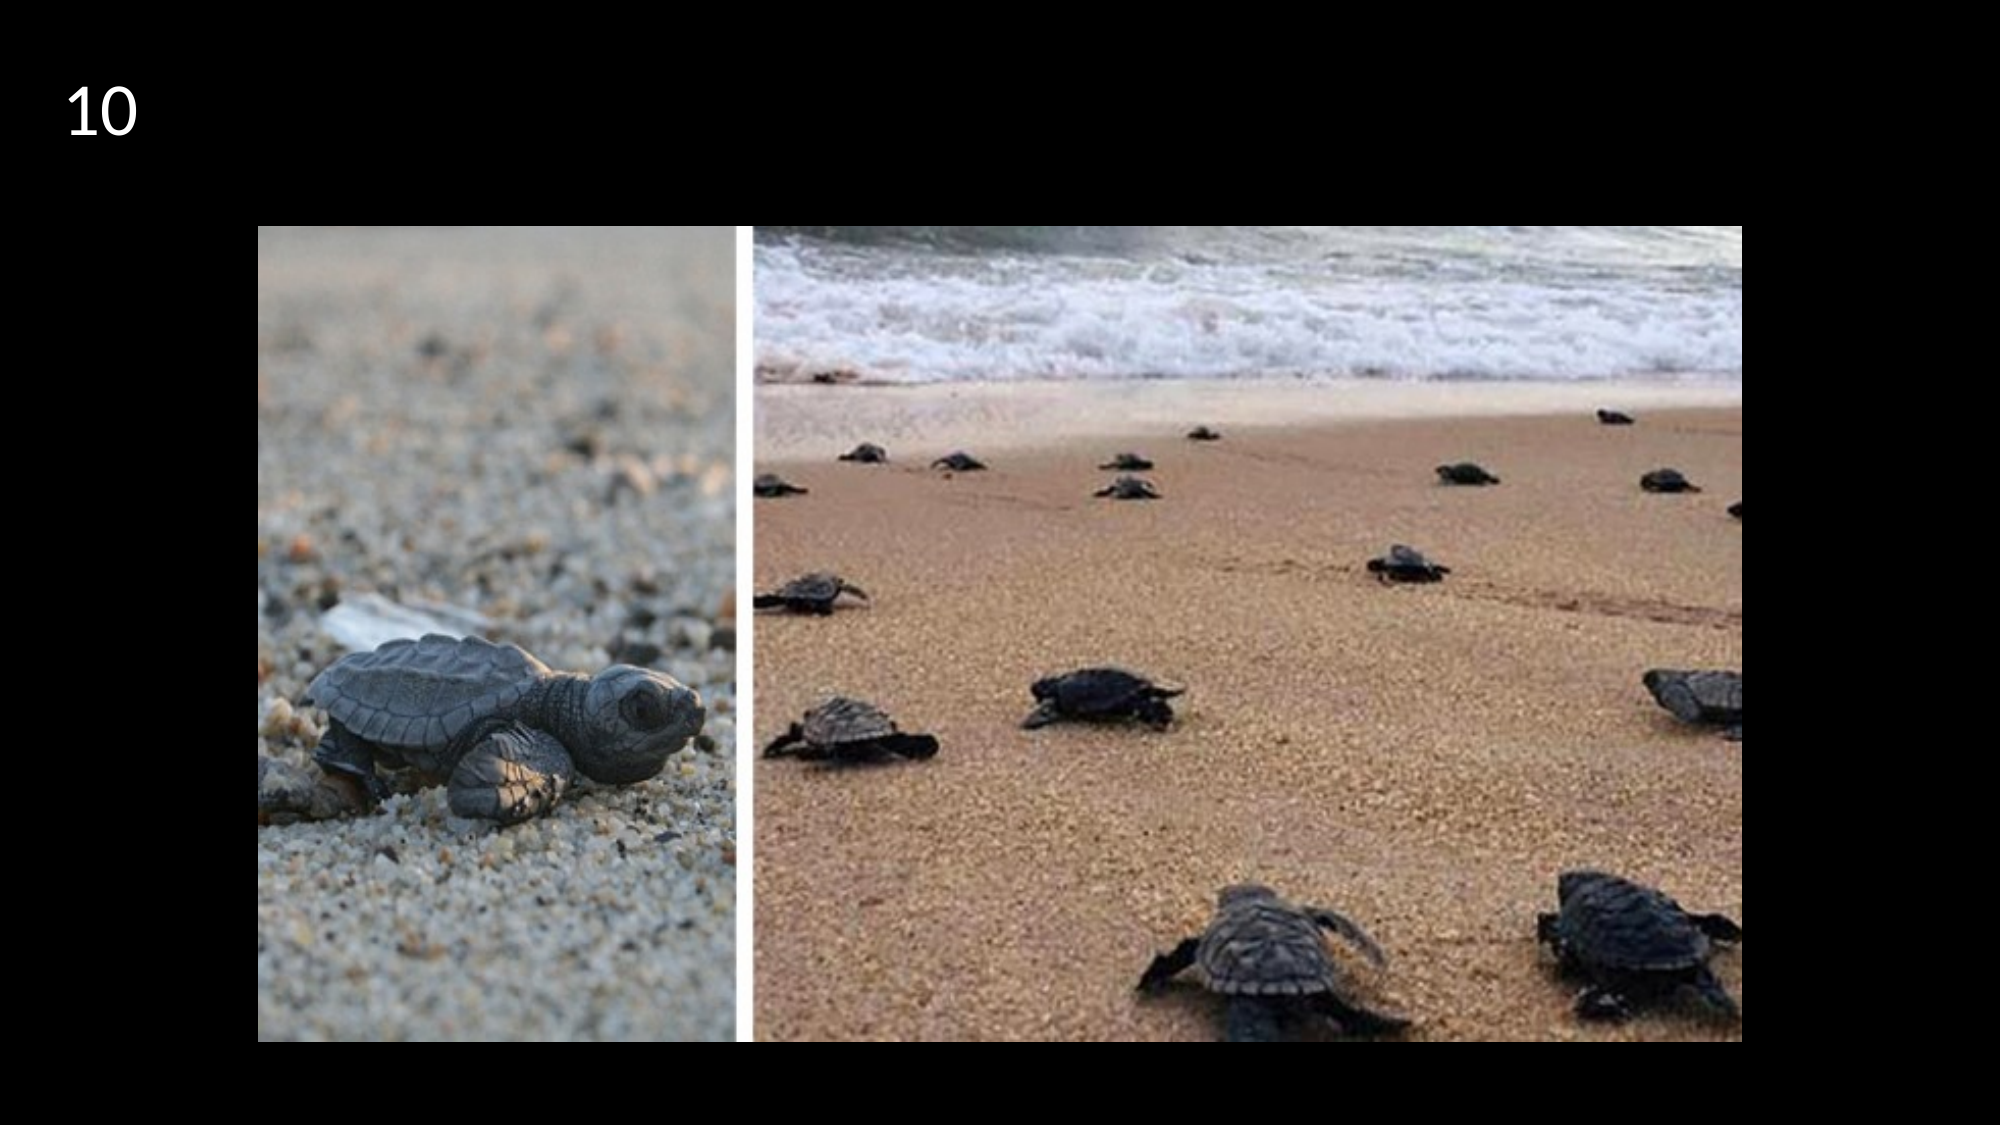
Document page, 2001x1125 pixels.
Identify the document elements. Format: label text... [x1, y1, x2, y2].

text_box 10 [47, 52, 155, 158]
picture [257, 226, 1743, 1042]
